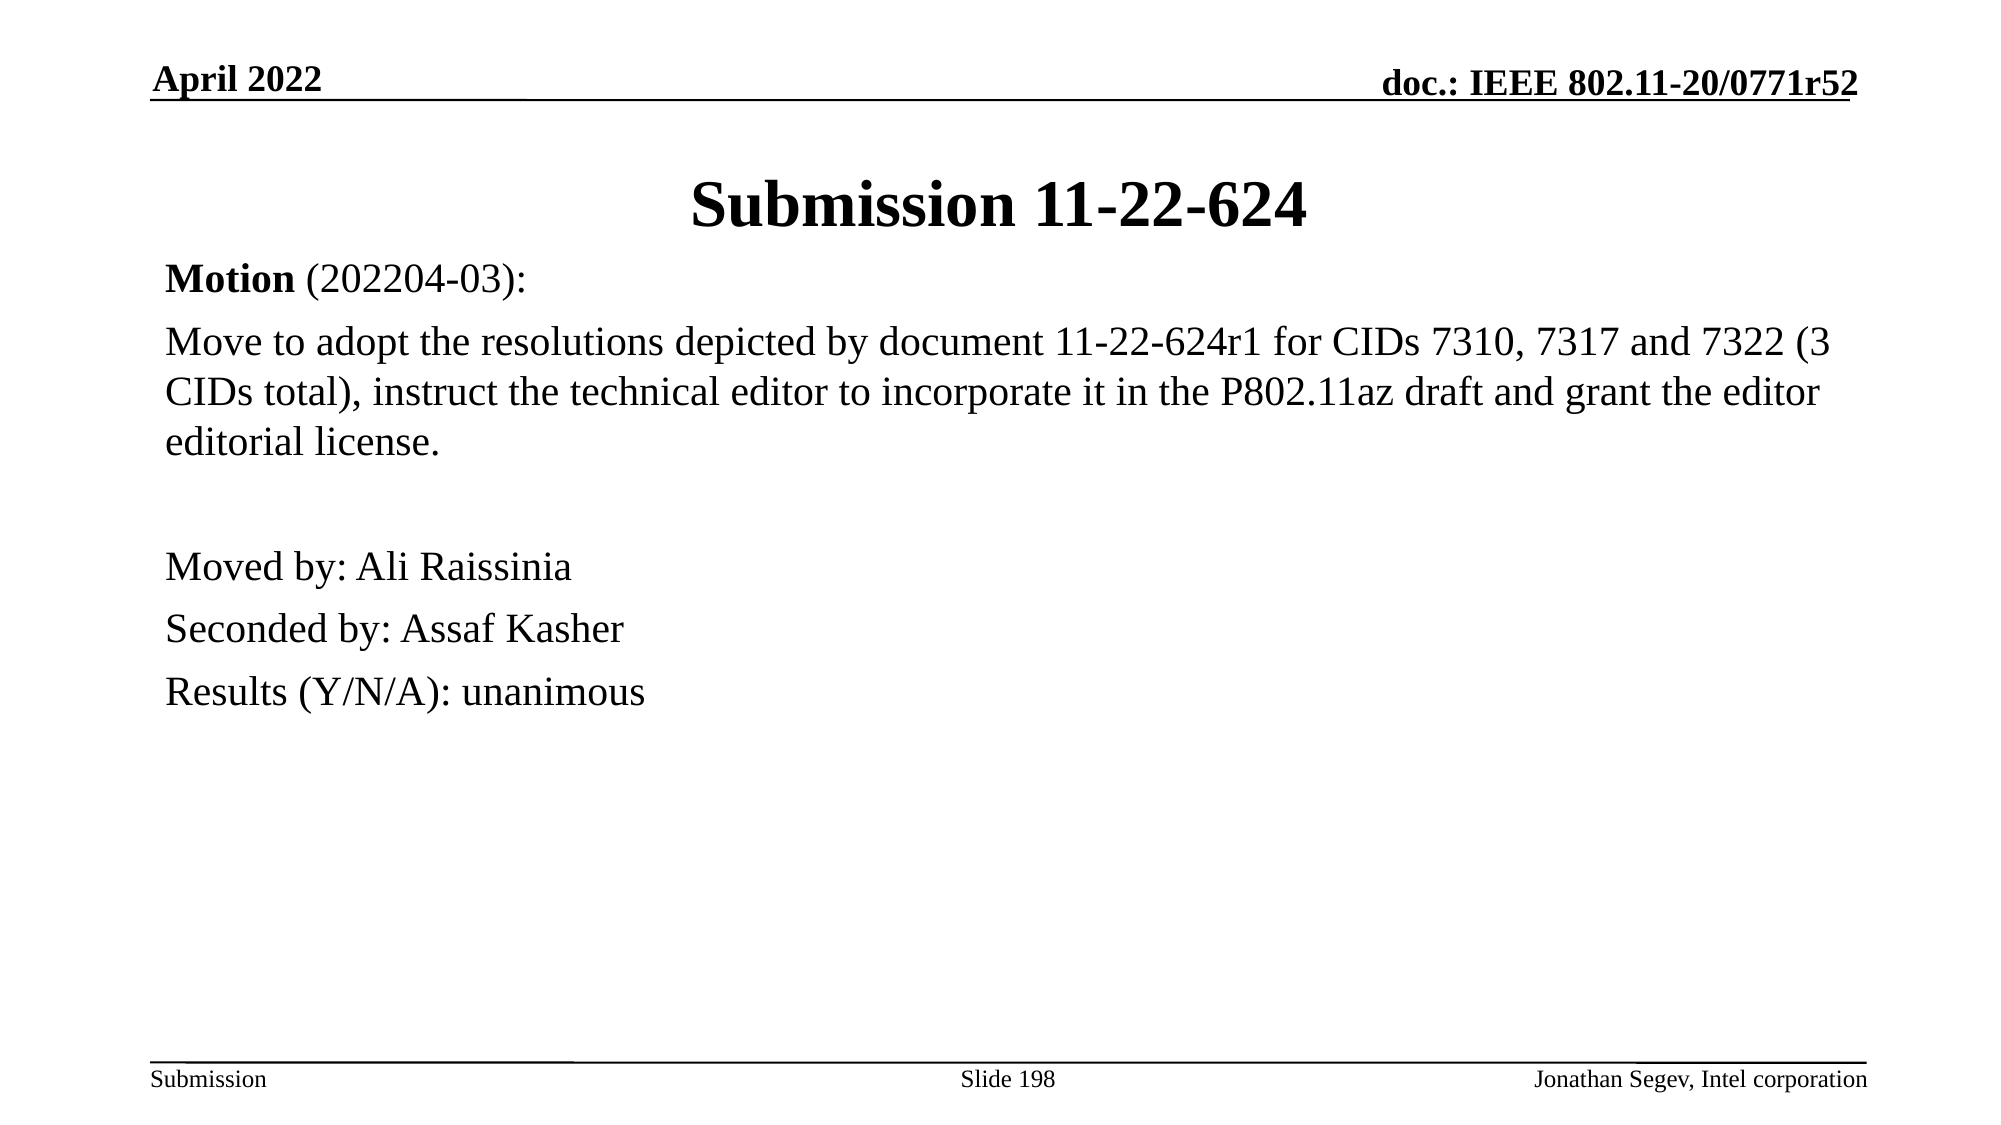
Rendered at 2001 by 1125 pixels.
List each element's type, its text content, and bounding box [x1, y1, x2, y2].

slide_number Slide 198 [950, 1061, 1067, 1123]
footer Jonathan Segev, Intel corporation [1171, 1061, 1869, 1093]
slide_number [152, 54, 563, 100]
list Motion (202204-03): Move to adopt the resolutions depicted by document 11-22-624r1 for CIDs 7310, 7317 and 7322 (3 CIDs total), instruct the technical editor to incorporate it in the P802.11az draft and grant the editor editorial license. Moved by: Ali Raissinia Seconded by: Assaf Kasher Results (Y/N/A): unanimous [149, 243, 1850, 1000]
title Submission 11-22-624 [149, 112, 1850, 243]
